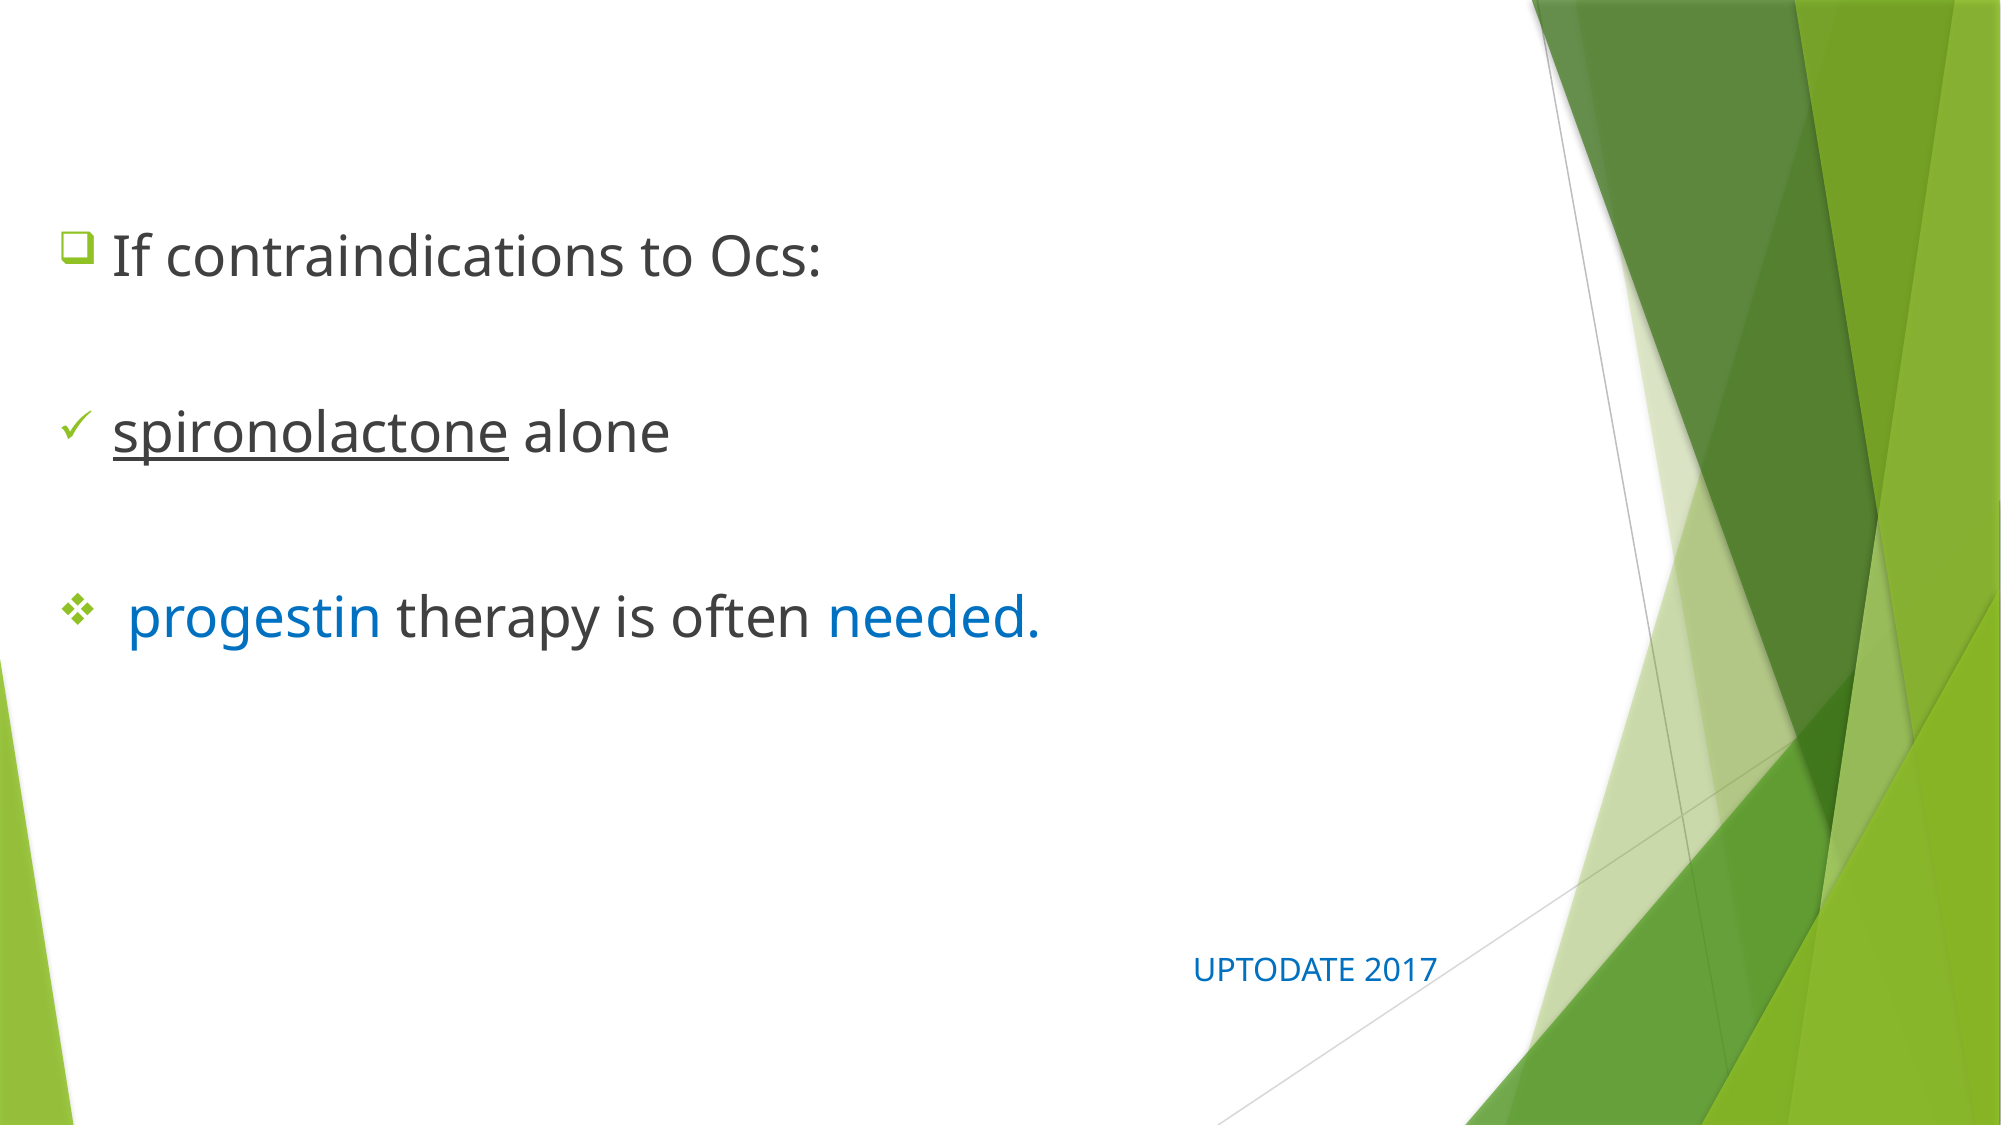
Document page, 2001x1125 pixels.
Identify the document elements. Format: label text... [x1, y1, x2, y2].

list If contraindications to Ocs: spironolactone alone progestin therapy is often needed. UPTODATE 2017 [42, 212, 1466, 1006]
